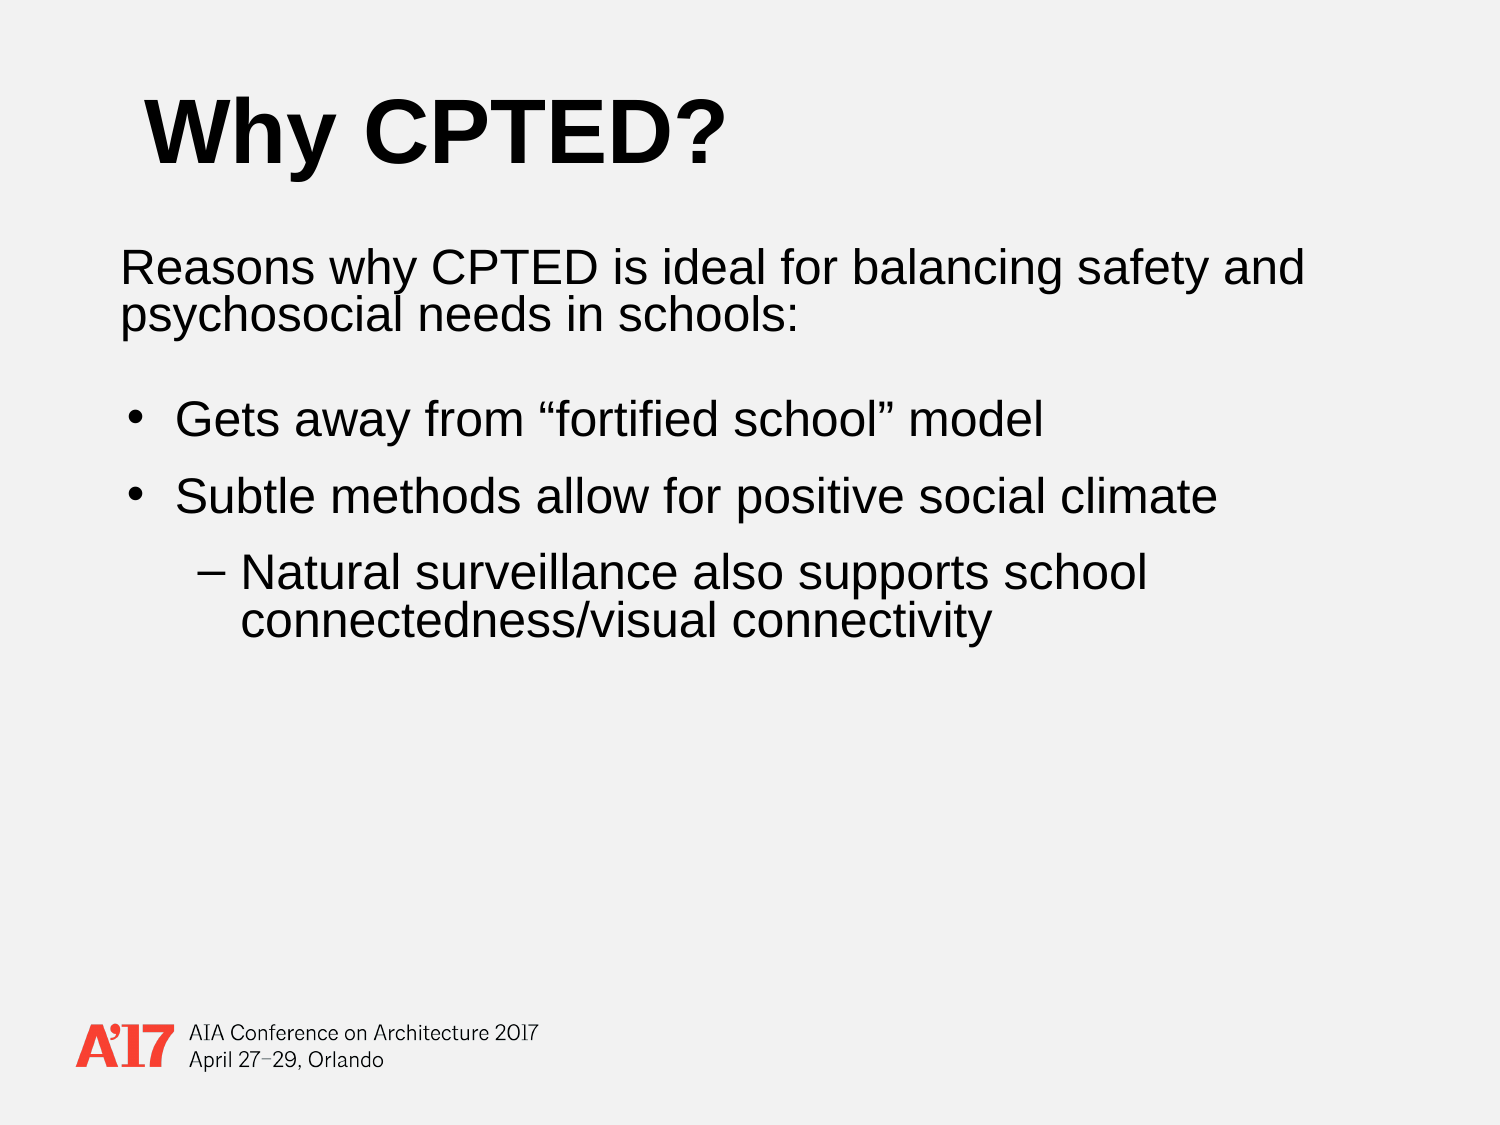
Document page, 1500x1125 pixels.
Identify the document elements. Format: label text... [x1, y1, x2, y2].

text_box Gets away from “fortified school” model Subtle methods allow for positive social climate Natural surveillance also supports school connectedness/visual connectivity [103, 383, 1345, 837]
list Reasons why CPTED is ideal for balancing safety and psychosocial needs in schools: [105, 238, 1343, 383]
picture [75, 1023, 539, 1074]
title Why CPTED? [129, 64, 1242, 222]
